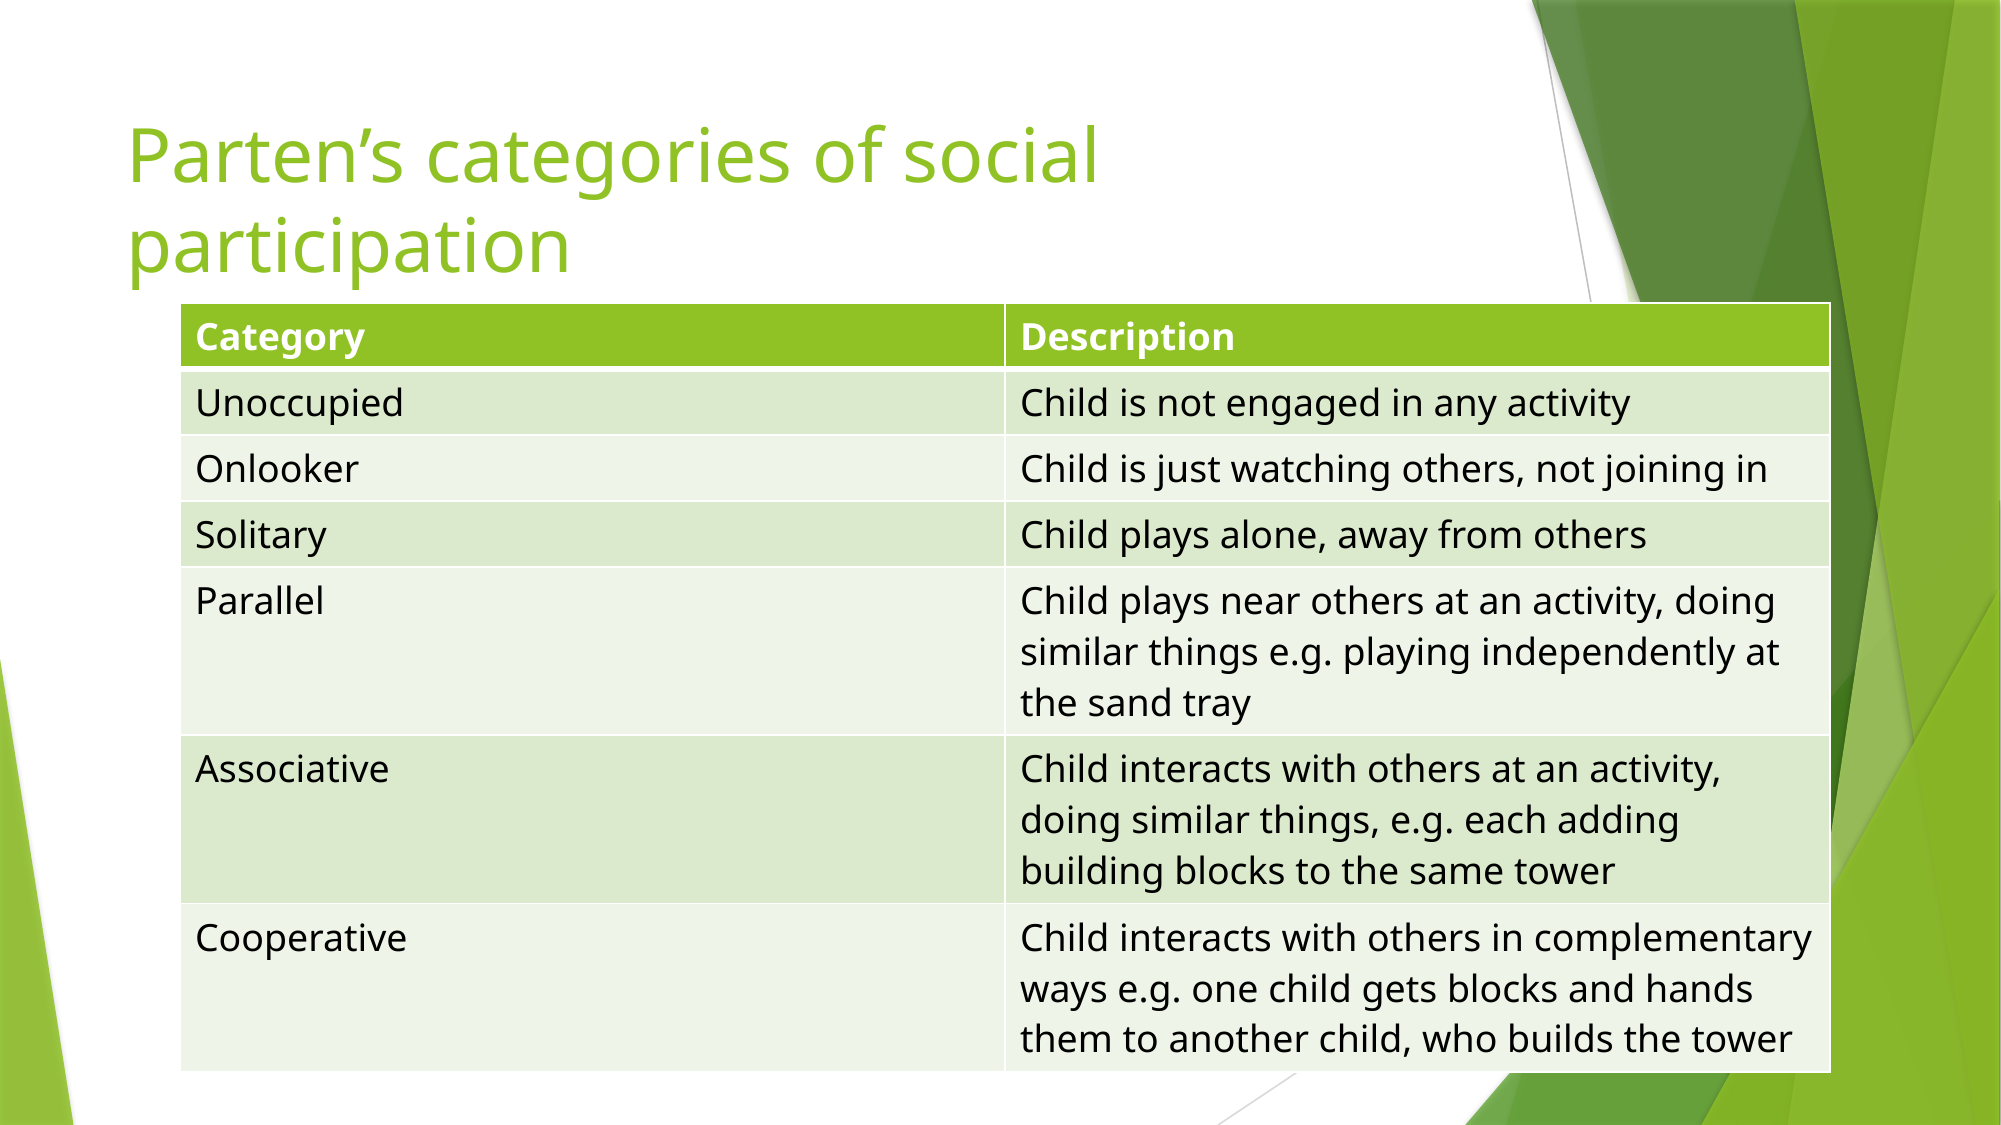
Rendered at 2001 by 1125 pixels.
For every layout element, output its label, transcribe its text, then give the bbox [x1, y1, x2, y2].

table_cell Child is not engaged in any activity [1006, 372, 1829, 434]
title Parten’s categories of social participation [111, 99, 1522, 317]
table_cell Onlooker [181, 436, 1004, 500]
table_cell Child plays alone, away from others [1006, 502, 1829, 566]
table_cell Child interacts with others in complementary ways e.g. one child gets blocks and hands them to another child, who builds the tower [1006, 904, 1829, 1071]
table_header Description [1006, 304, 1829, 366]
table_header Category [181, 304, 1004, 366]
table_cell Parallel [181, 568, 1004, 734]
table_cell Associative [181, 736, 1004, 903]
table_cell Child plays near others at an activity, doing similar things e.g. playing independently at the sand tray [1006, 568, 1829, 734]
table_cell Cooperative [181, 904, 1004, 1071]
table_cell Solitary [181, 502, 1004, 566]
table_cell Unoccupied [181, 372, 1004, 434]
table_cell Child is just watching others, not joining in [1006, 436, 1829, 500]
table_cell Child interacts with others at an activity, doing similar things, e.g. each adding building blocks to the same tower [1006, 736, 1829, 903]
